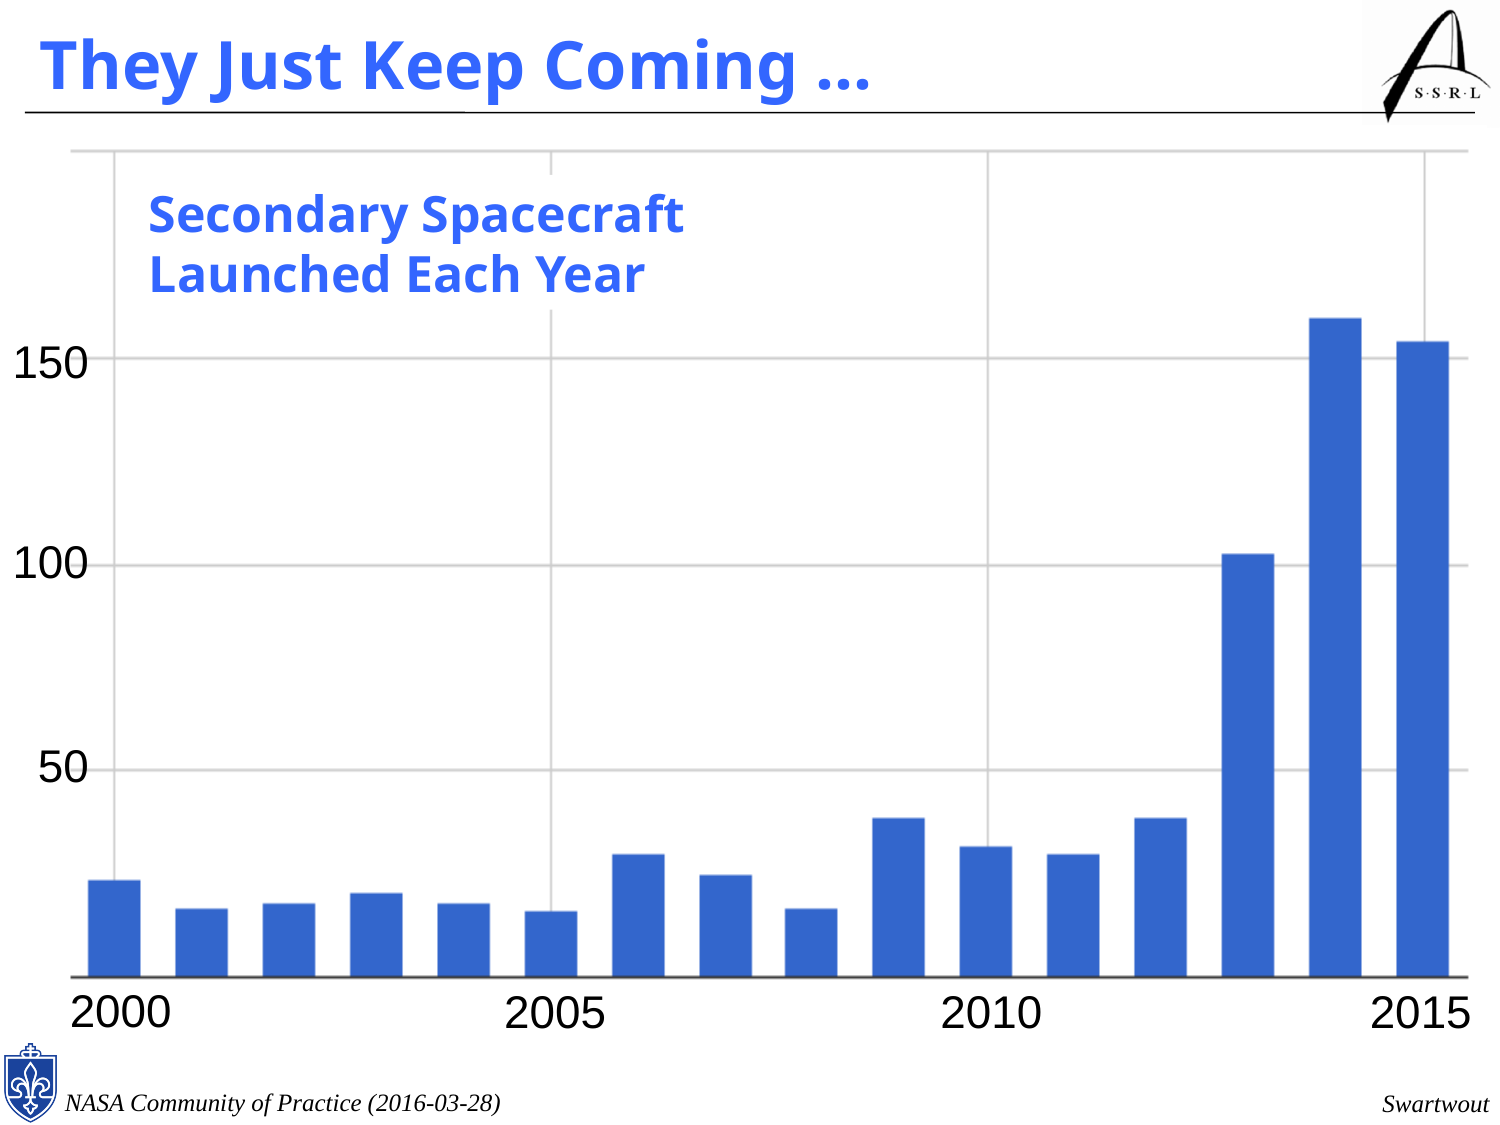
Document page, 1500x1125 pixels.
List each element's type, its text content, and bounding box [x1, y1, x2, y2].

text_box 150 [0, 324, 57, 395]
text_box 50 [22, 729, 57, 800]
text_box 100 [0, 525, 57, 595]
text_box 2010 [925, 996, 1058, 1045]
picture [62, 0, 1500, 988]
title They Just Keep Coming … [24, 12, 1363, 113]
text_box 2015 [1354, 995, 1487, 1045]
text_box 2005 [489, 996, 622, 1045]
picture [0, 1043, 63, 1125]
text_box 2000 [54, 974, 187, 1044]
